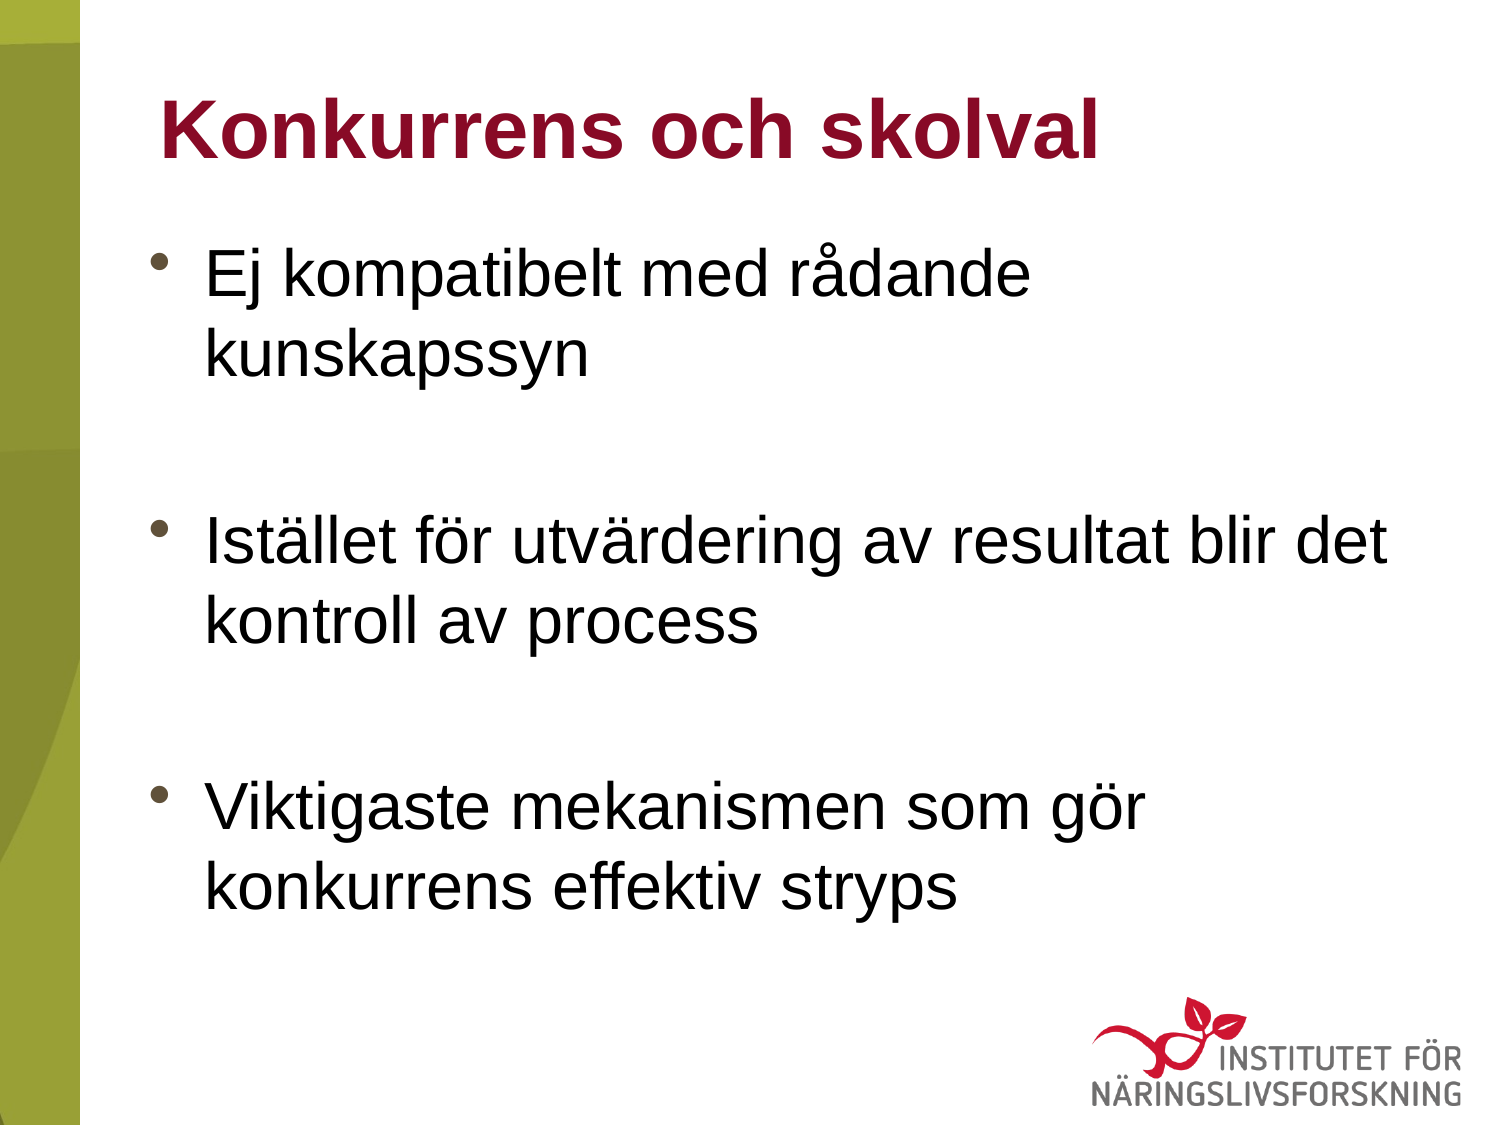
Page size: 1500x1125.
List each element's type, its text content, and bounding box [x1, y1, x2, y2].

picture [0, 0, 80, 1125]
list Ej kompatibelt med rådande kunskapssyn Istället för utvärdering av resultat blir det kontroll av process Viktigaste mekanismen som gör konkurrens effektiv stryps [148, 222, 1412, 977]
title Konkurrens och skolval [159, 44, 1412, 206]
picture [1092, 997, 1461, 1106]
